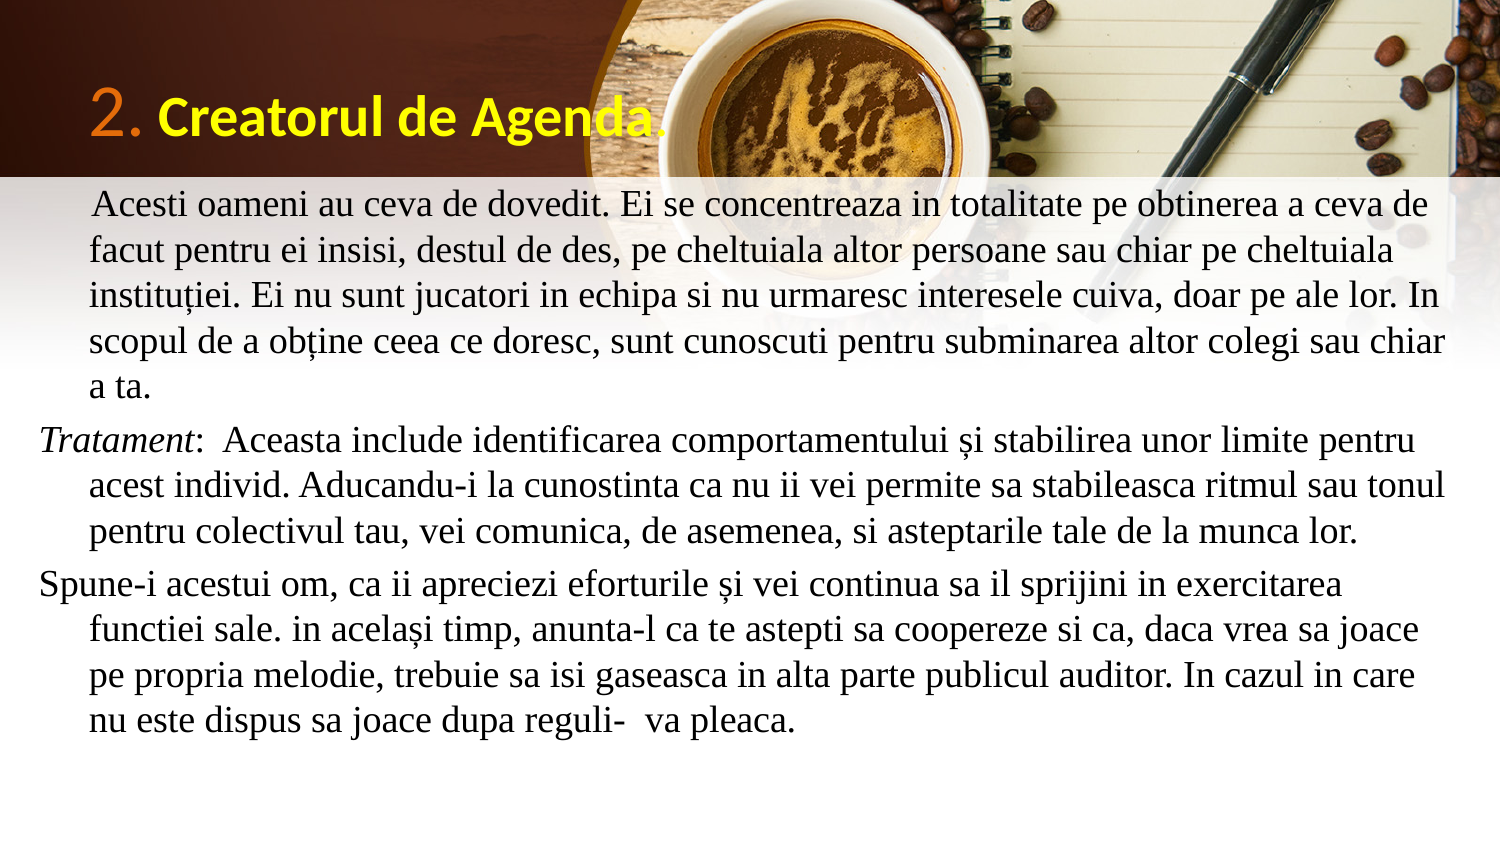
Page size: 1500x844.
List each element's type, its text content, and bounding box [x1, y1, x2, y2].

title 2. Creatorul de Agenda. [73, 46, 1427, 168]
list Acesti oameni au ceva de dovedit. Ei se concentreaza in totalitate pe obtinerea a ceva de facut pentru ei insisi, destul de des, pe cheltuiala altor persoane sau chiar pe cheltuiala instituției. Ei nu sunt jucatori in echipa si nu urmaresc interesele cuiva, doar pe ale lor. In scopul de a obține ceea ce doresc, sunt cunoscuti pentru subminarea altor colegi sau chiar a ta. Tratament: Aceasta include identificarea comportamentului și stabilirea unor limite pentru acest individ. Aducandu-i la cunostinta ca nu ii vei permite sa stabileasca ritmul sau tonul pentru colectivul tau, vei comunica, de asemenea, si asteptarile tale de la munca lor. Spune-i acestui om, ca ii apreciezi eforturile și vei continua sa il sprijini in exercitarea functiei sale. in același timp, anunta-l ca te astepti sa coopereze si ca, daca vrea sa joace pe propria melodie, trebuie sa isi gaseasca in alta parte publicul auditor. In cazul in care nu este dispus sa joace dupa reguli- va pleaca. [23, 171, 1477, 798]
picture [0, 0, 1500, 844]
